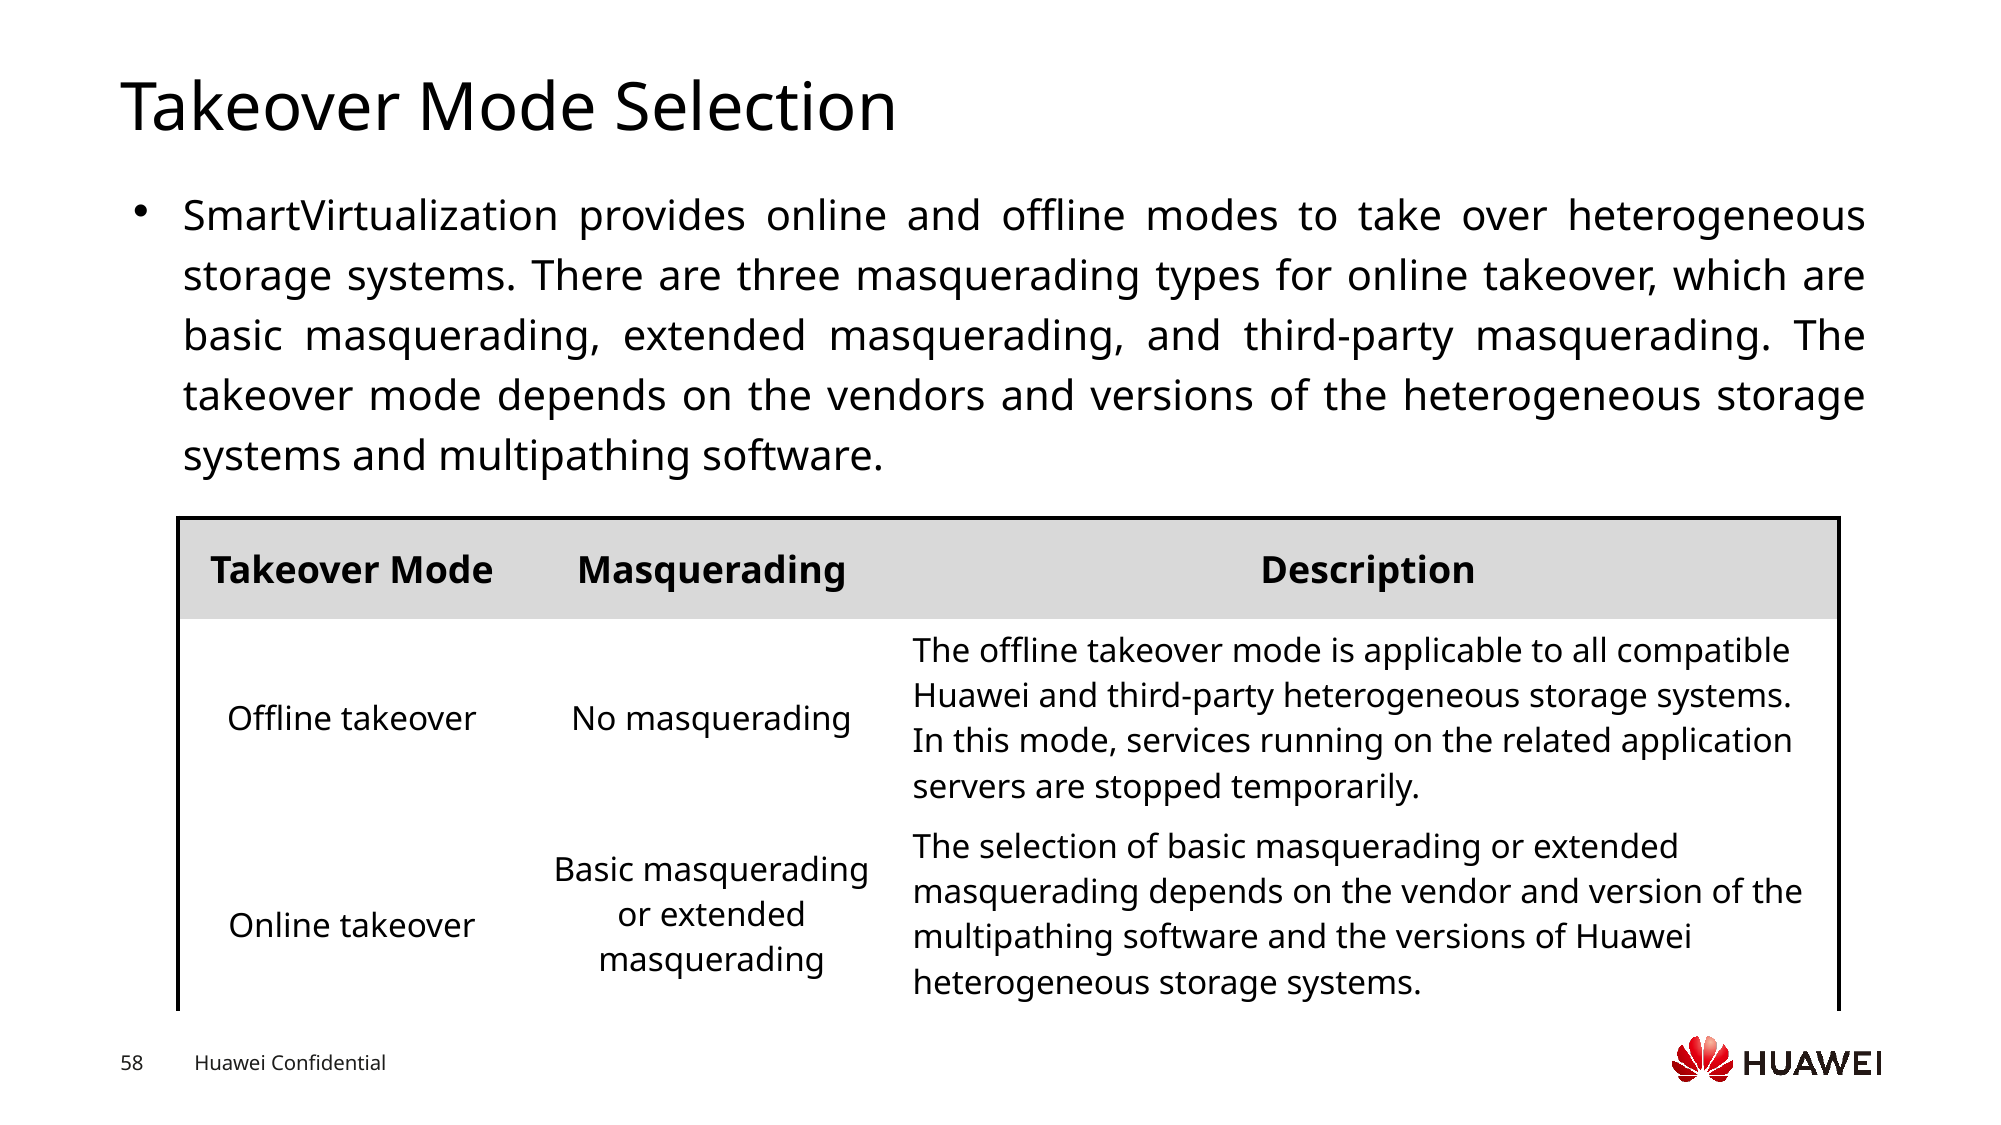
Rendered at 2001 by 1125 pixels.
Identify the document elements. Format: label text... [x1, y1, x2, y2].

table_header Takeover Mode [180, 520, 526, 619]
table_cell The offline takeover mode is applicable to all compatible Huawei and third-party heterogeneous storage systems. In this mode, services running on the related application servers are stopped temporarily. [898, 619, 1837, 815]
title Takeover Mode Selection [120, 73, 1880, 154]
table_cell Basic masquerading or extended masquerading [526, 815, 898, 1011]
table_header Masquerading [526, 520, 898, 619]
table_header Description [898, 520, 1837, 619]
picture [1672, 1036, 1881, 1082]
table_cell Offline takeover [180, 619, 526, 815]
list SmartVirtualization provides online and offline modes to take over heterogeneous storage systems. There are three masquerading types for online takeover, which are basic masquerading, extended masquerading, and third-party masquerading. The takeover mode depends on the vendors and versions of the heterogeneous storage systems and multipathing software. [119, 171, 1881, 973]
table_cell No masquerading [526, 619, 898, 815]
table_cell Online takeover [180, 815, 526, 1011]
table_cell The selection of basic masquerading or extended masquerading depends on the vendor and version of the multipathing software and the versions of Huawei heterogeneous storage systems. [898, 815, 1837, 1011]
